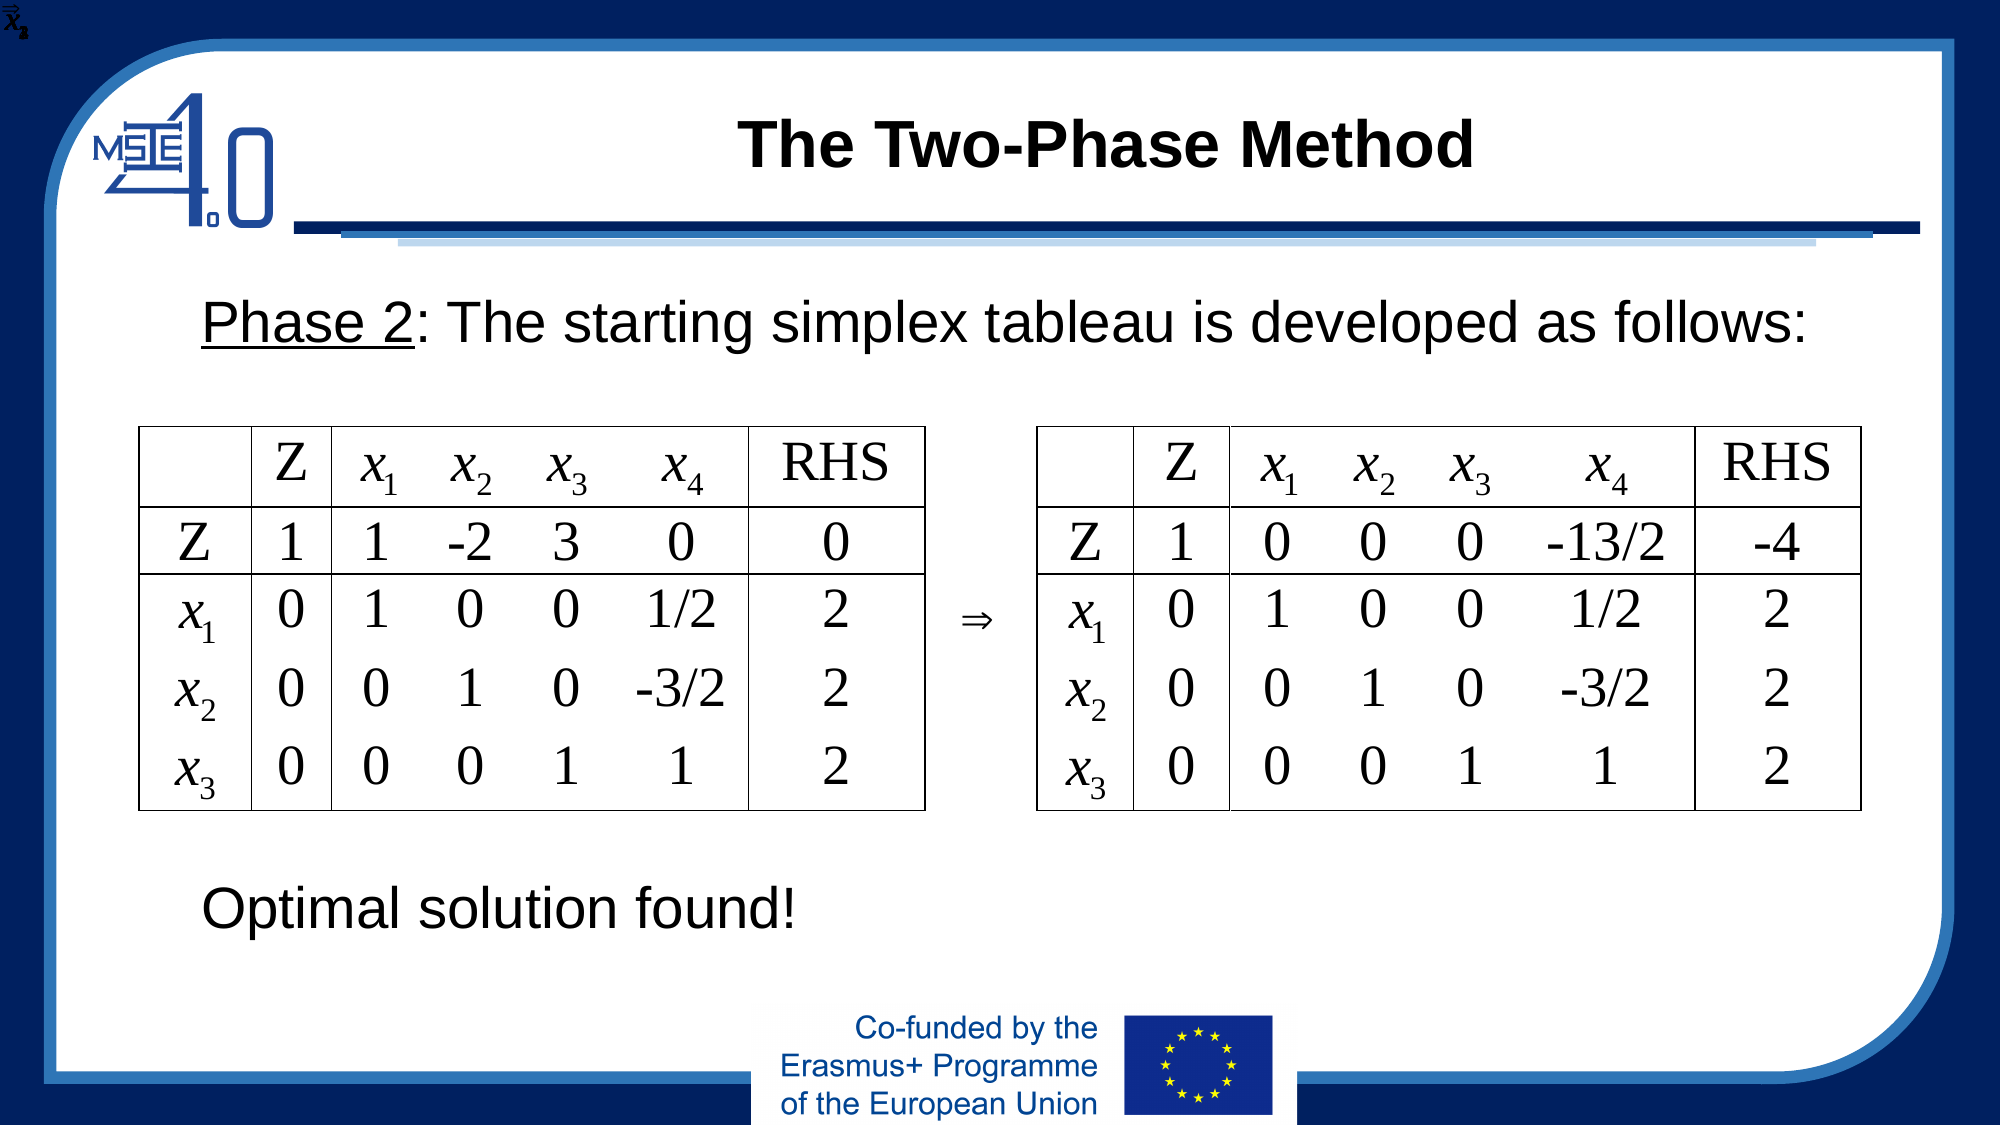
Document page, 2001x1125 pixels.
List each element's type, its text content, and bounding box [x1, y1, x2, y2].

picture [751, 1003, 1298, 1125]
list Phase 2: The starting simplex tableau is developed as follows: Optimal solution found! [186, 862, 1888, 992]
list Phase 2: The starting simplex tableau is developed as follows: Optimal solution found! [186, 285, 1888, 425]
picture [86, 425, 1915, 862]
picture [0, 0, 33, 46]
title The Two-Phase Method [294, 73, 1921, 220]
